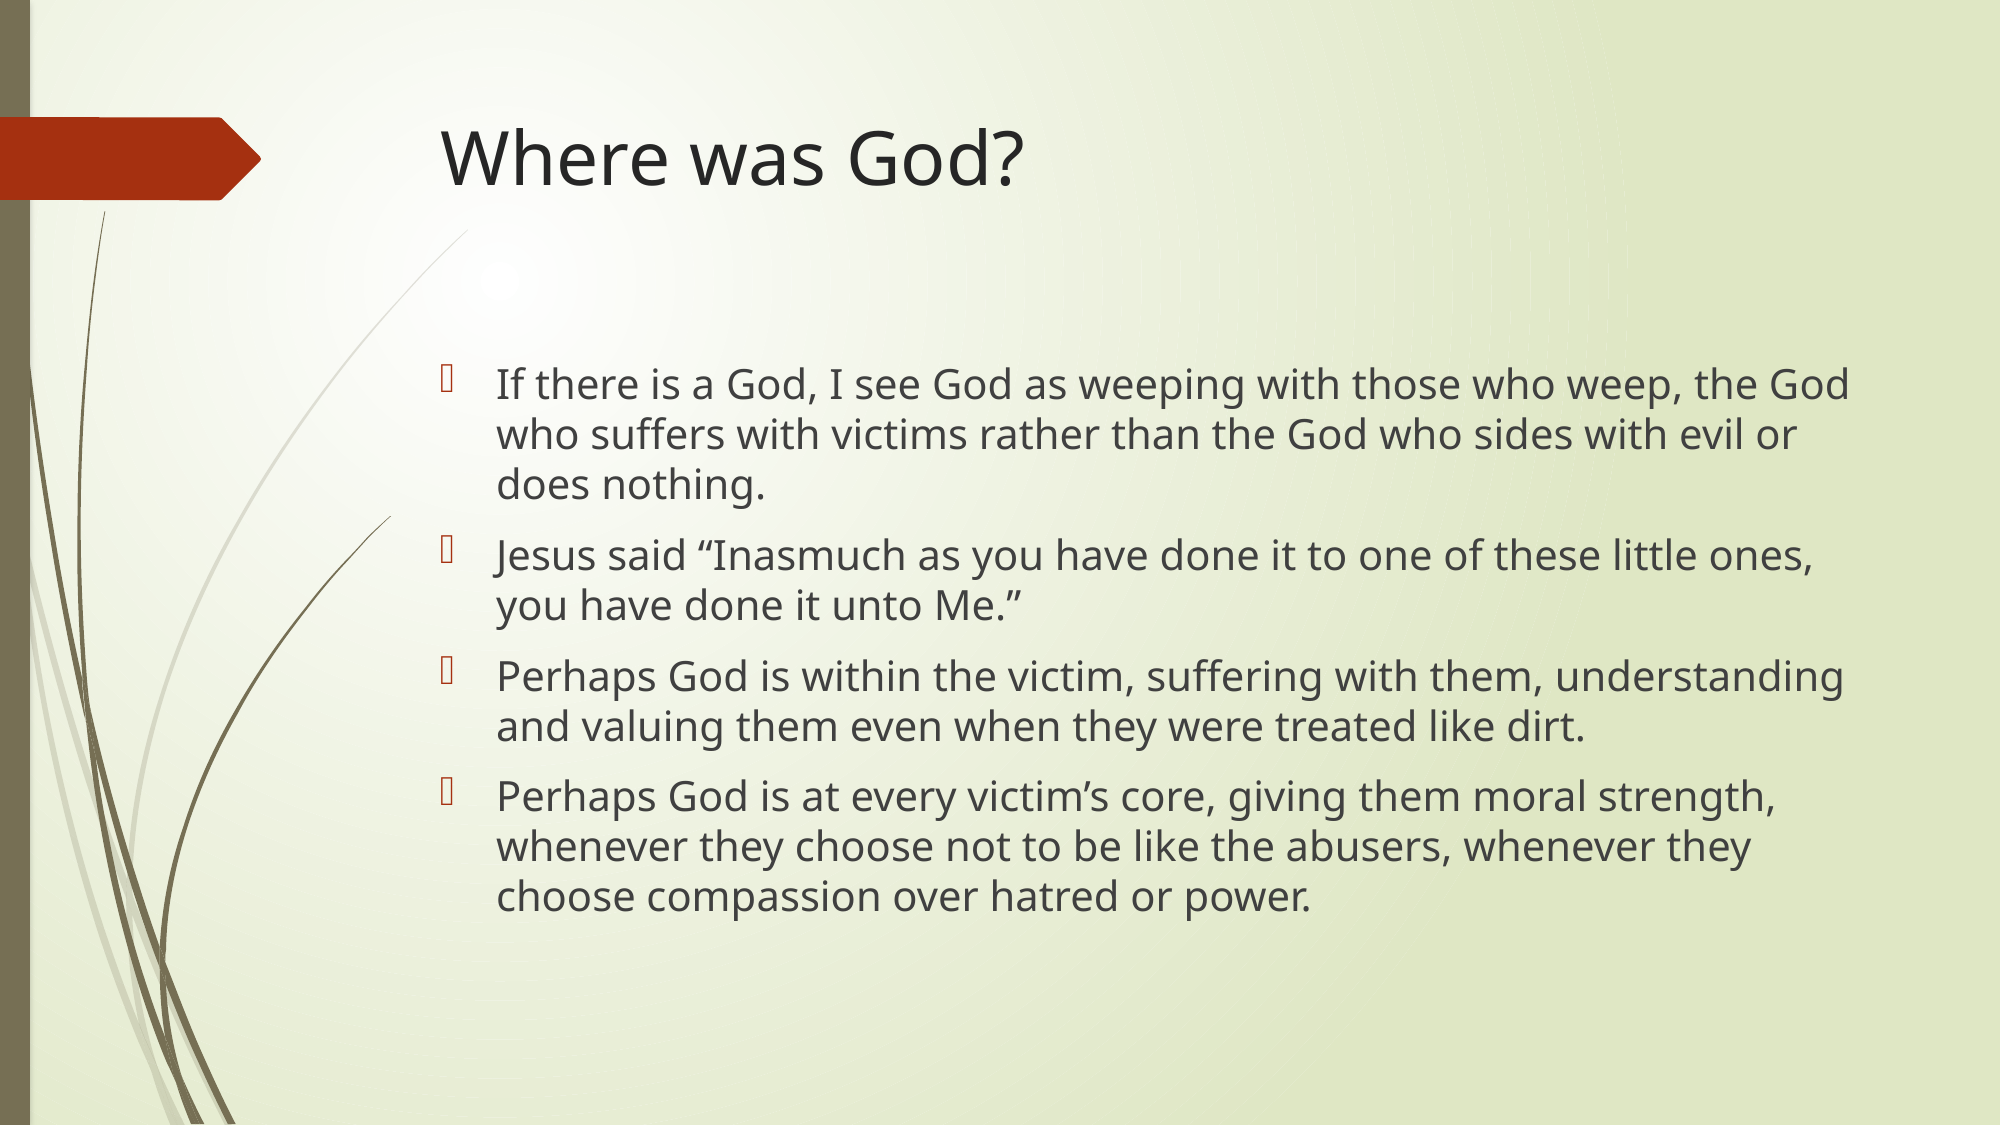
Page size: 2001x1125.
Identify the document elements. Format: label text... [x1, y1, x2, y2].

list If there is a God, I see God as weeping with those who weep, the God who suffers with victims rather than the God who sides with evil or does nothing. Jesus said “Inasmuch as you have done it to one of these little ones, you have done it unto Me.” Perhaps God is within the victim, suffering with them, understanding and valuing them even when they were treated like dirt. Perhaps God is at every victim’s core, giving them moral strength, whenever they choose not to be like the abusers, whenever they choose compassion over hatred or power. [424, 350, 1888, 970]
title Where was God? [425, 102, 1888, 313]
